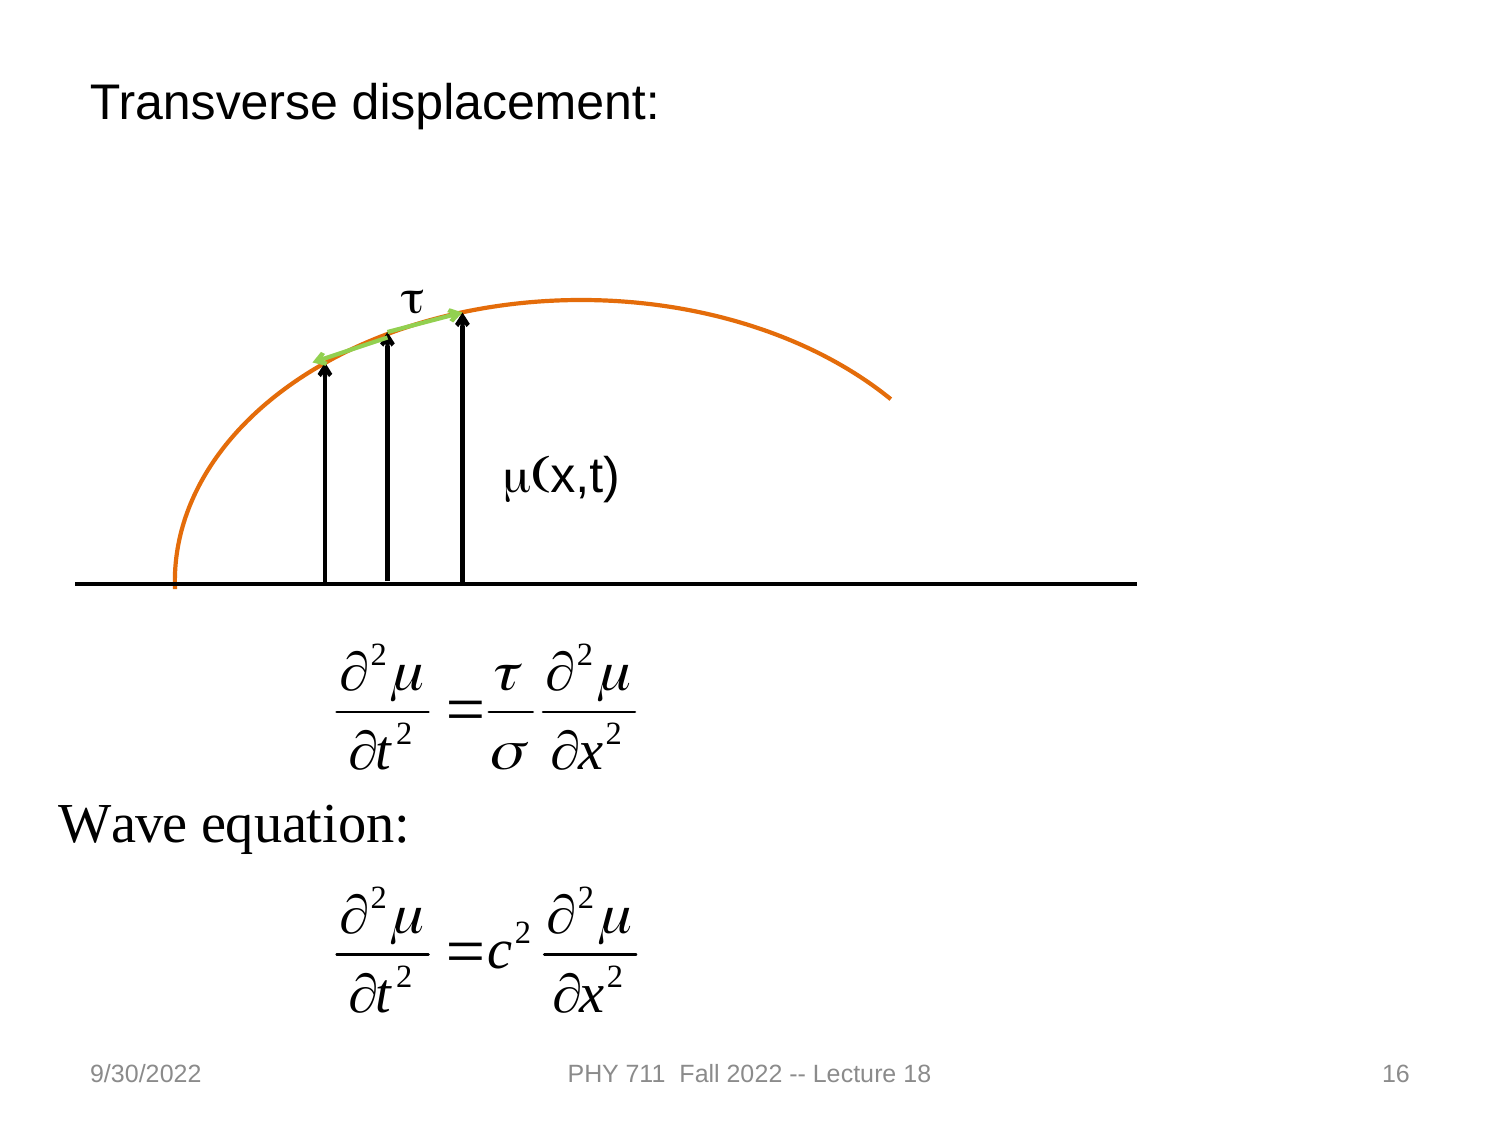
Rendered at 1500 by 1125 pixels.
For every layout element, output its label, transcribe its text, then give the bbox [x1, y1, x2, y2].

text_box Transverse displacement: [75, 62, 938, 138]
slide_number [75, 1042, 425, 1103]
slide_number 16 [1074, 1042, 1425, 1103]
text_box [74, 256, 1138, 863]
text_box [34, 630, 830, 1026]
footer PHY 711 Fall 2022 -- Lecture 18 [512, 1042, 988, 1103]
